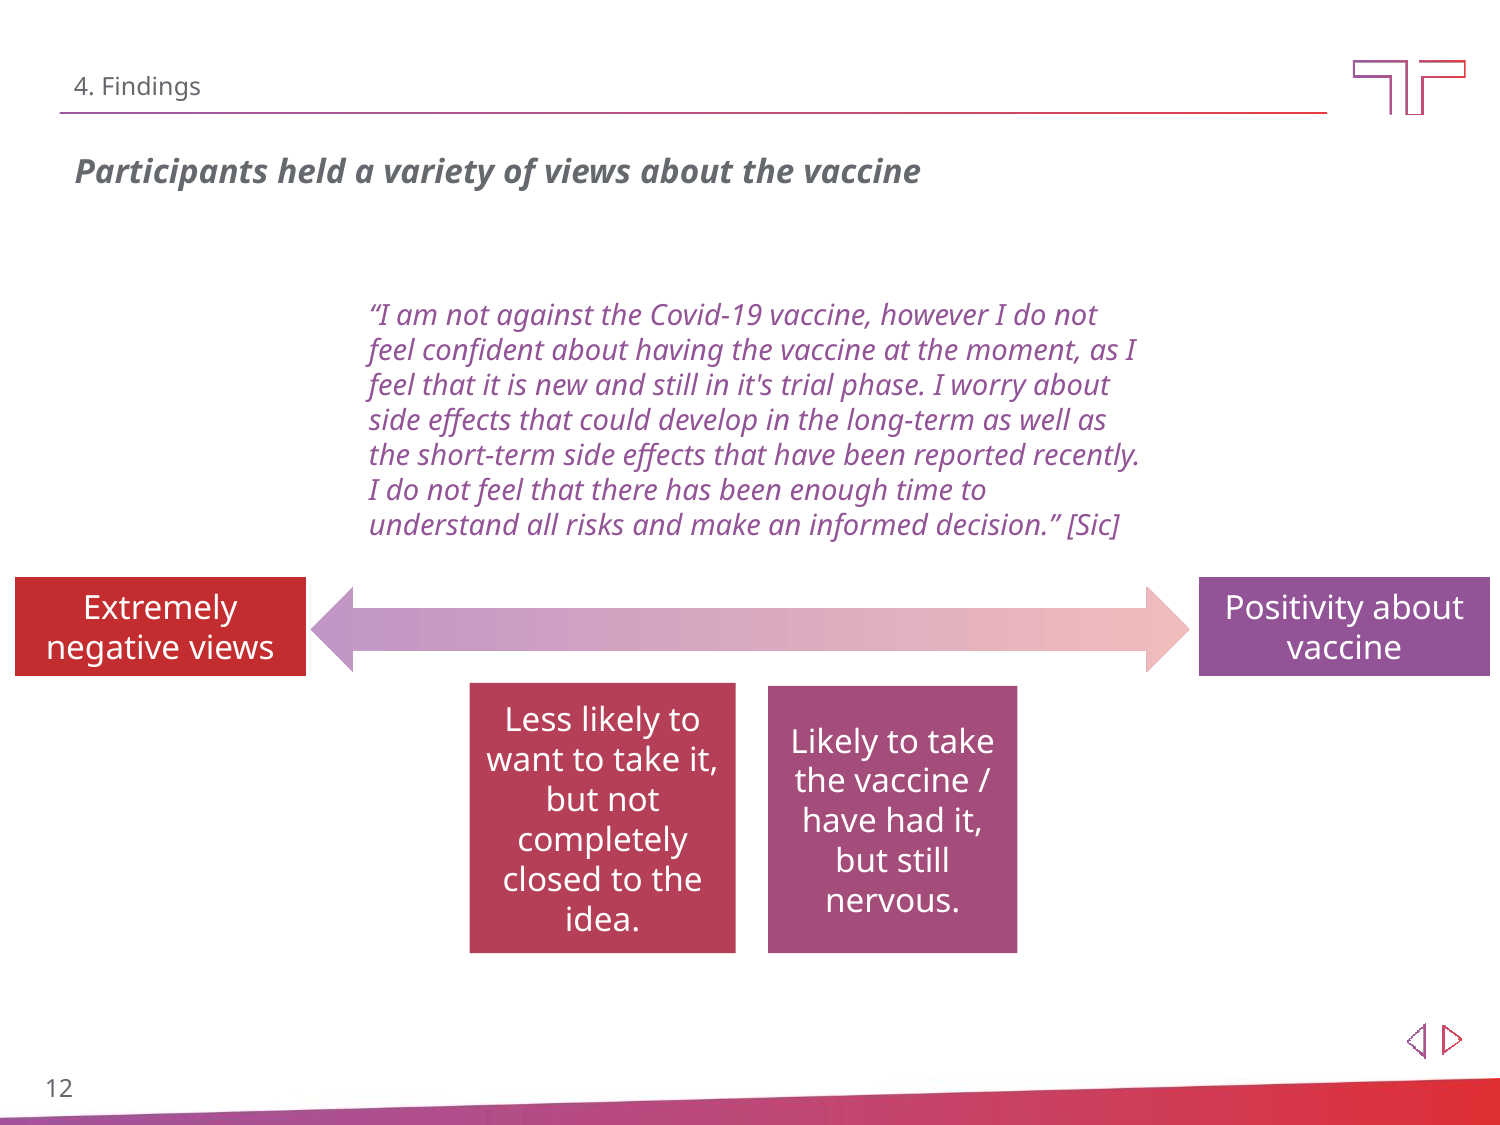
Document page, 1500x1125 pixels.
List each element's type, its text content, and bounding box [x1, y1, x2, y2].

text_box Less likely to want to take it, but not completely closed to the idea. [469, 682, 737, 954]
text_box “I am not against the Covid-19 vaccine, however I do not feel confident about having the vaccine at the moment, as I feel that it is new and still in it's trial phase. I worry about side effects that could develop in the long-term as well as the short-term side effects that have been reported recently. I do not feel that there has been enough time to understand all risks and make an informed decision.” [Sic] [353, 288, 1157, 549]
text_box Likely to take the vaccine / have had it, but still nervous. [767, 685, 1018, 954]
picture [1405, 1021, 1463, 1059]
text_box Positivity about vaccine [1199, 577, 1490, 676]
slide_number 12 [29, 1059, 368, 1119]
text_box [308, 584, 1192, 675]
text_box Extremely negative views [15, 577, 306, 676]
list Participants held a variety of views about the vaccine [59, 147, 1366, 221]
picture [1352, 59, 1466, 115]
title 4. Findings [59, 61, 1353, 114]
picture [0, 1078, 1500, 1125]
